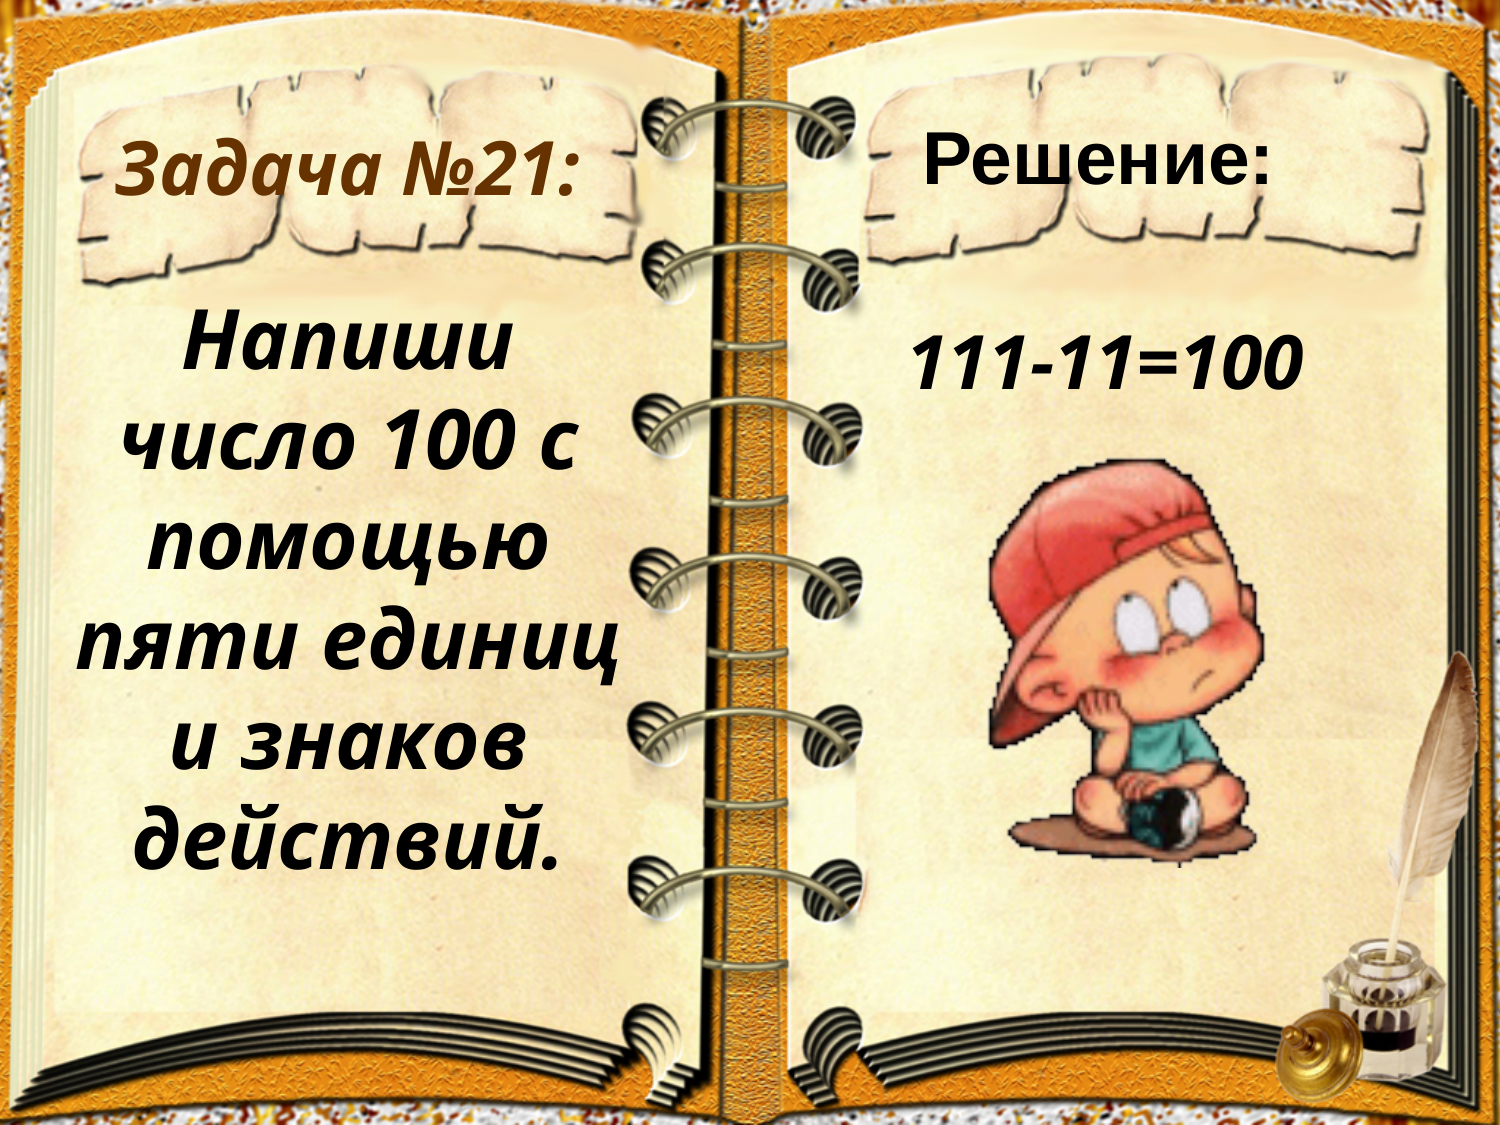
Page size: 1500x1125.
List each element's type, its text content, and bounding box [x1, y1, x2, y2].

text_box Решение: [907, 101, 1290, 207]
text_box 111-11=100 [891, 306, 1388, 412]
text_box Напиши число 100 с помощью пяти единиц и знаков действий. [53, 278, 644, 894]
text_box Задача №21: [100, 113, 632, 219]
picture [0, 0, 1500, 1125]
